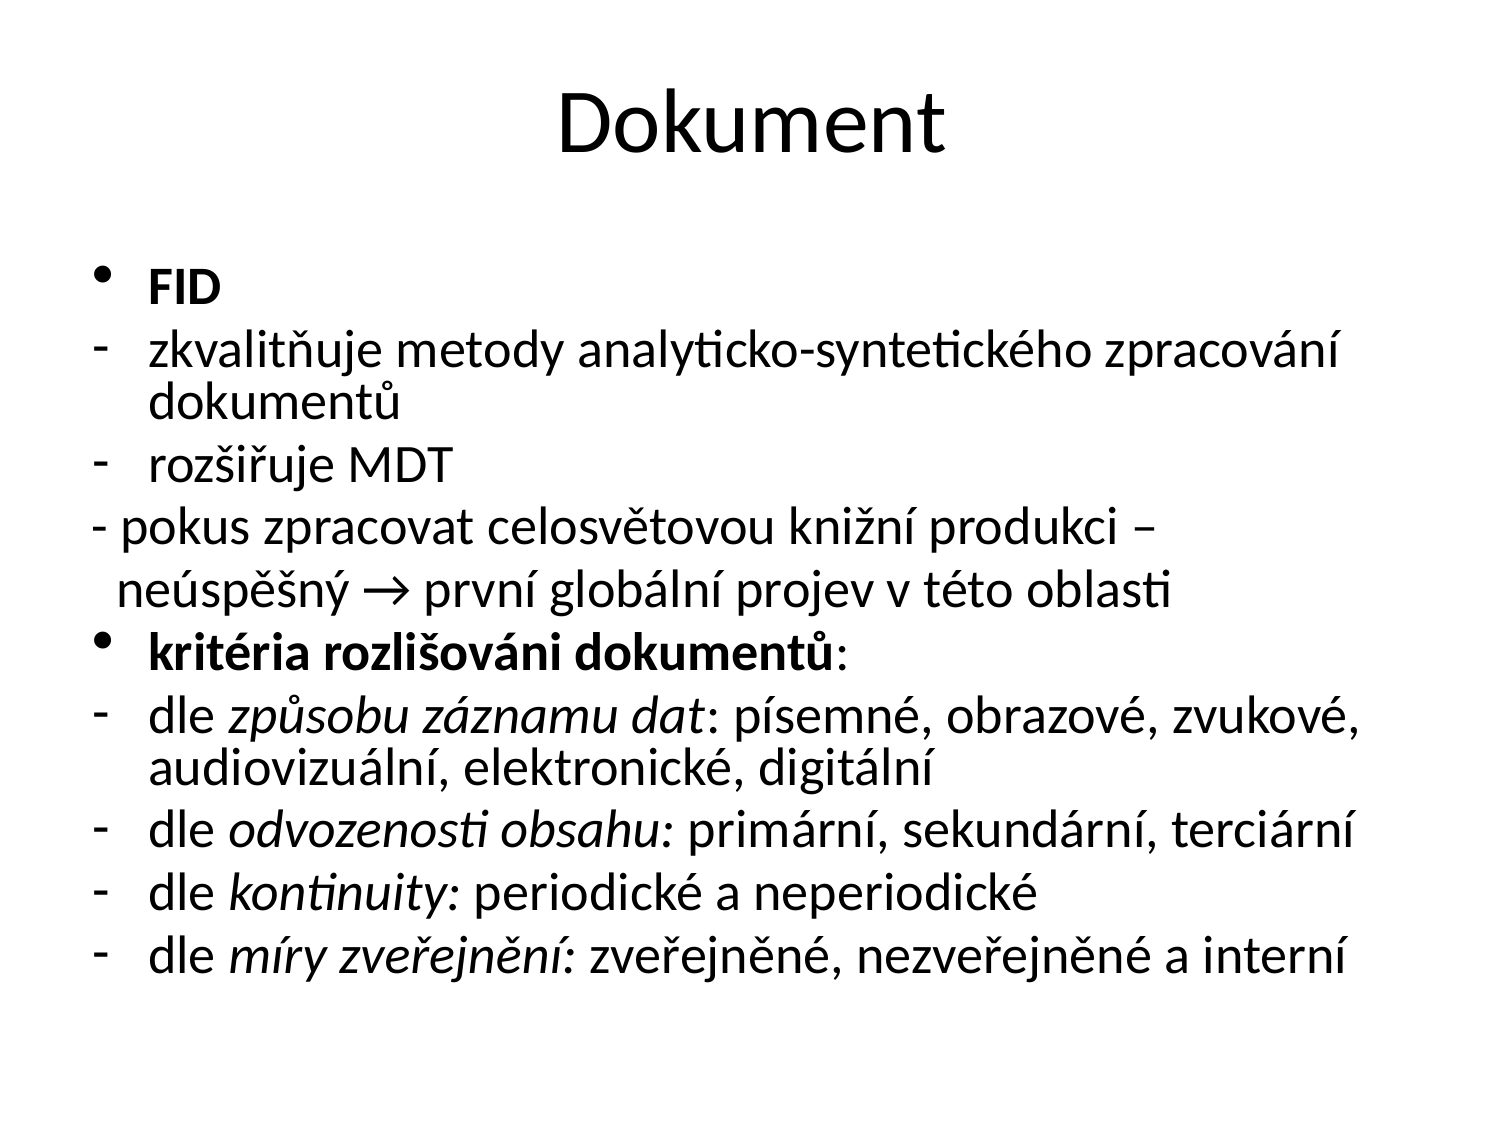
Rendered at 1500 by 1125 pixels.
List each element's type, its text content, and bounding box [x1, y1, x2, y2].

title Dokument [76, 0, 1427, 232]
list FID zkvalitňuje metody analyticko-syntetického zpracování dokumentů rozšiřuje MDT - pokus zpracovat celosvětovou knižní produkci – neúspěšný → první globální projev v této oblasti kritéria rozlišováni dokumentů: dle způsobu záznamu dat: písemné, obrazové, zvukové, audiovizuální, elektronické, digitální dle odvozenosti obsahu: primární, sekundární, terciární dle kontinuity: periodické a neperiodické dle míry zveřejnění: zveřejněné, nezveřejněné a interní [76, 255, 1500, 1125]
